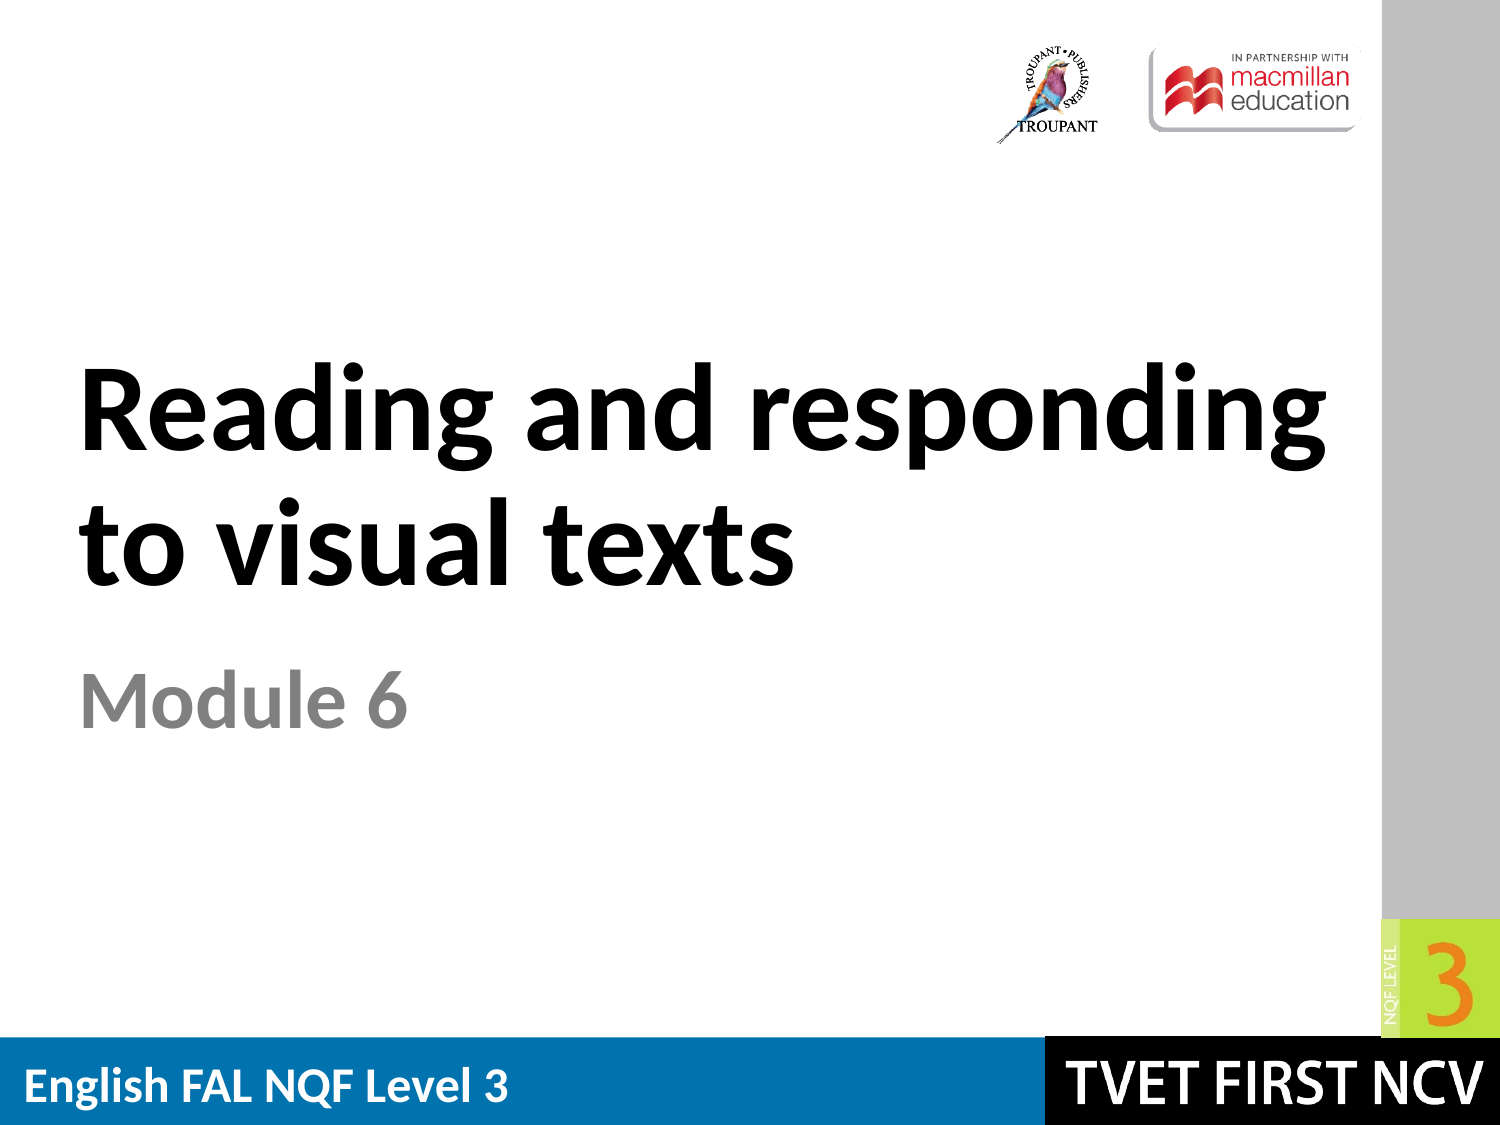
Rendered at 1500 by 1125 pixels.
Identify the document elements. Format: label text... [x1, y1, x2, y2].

list Module 6 [63, 649, 1361, 896]
picture [1065, 1050, 1484, 1120]
title Reading and responding to visual texts [63, 187, 1361, 621]
picture [994, 42, 1361, 147]
picture [1381, 919, 1500, 1038]
